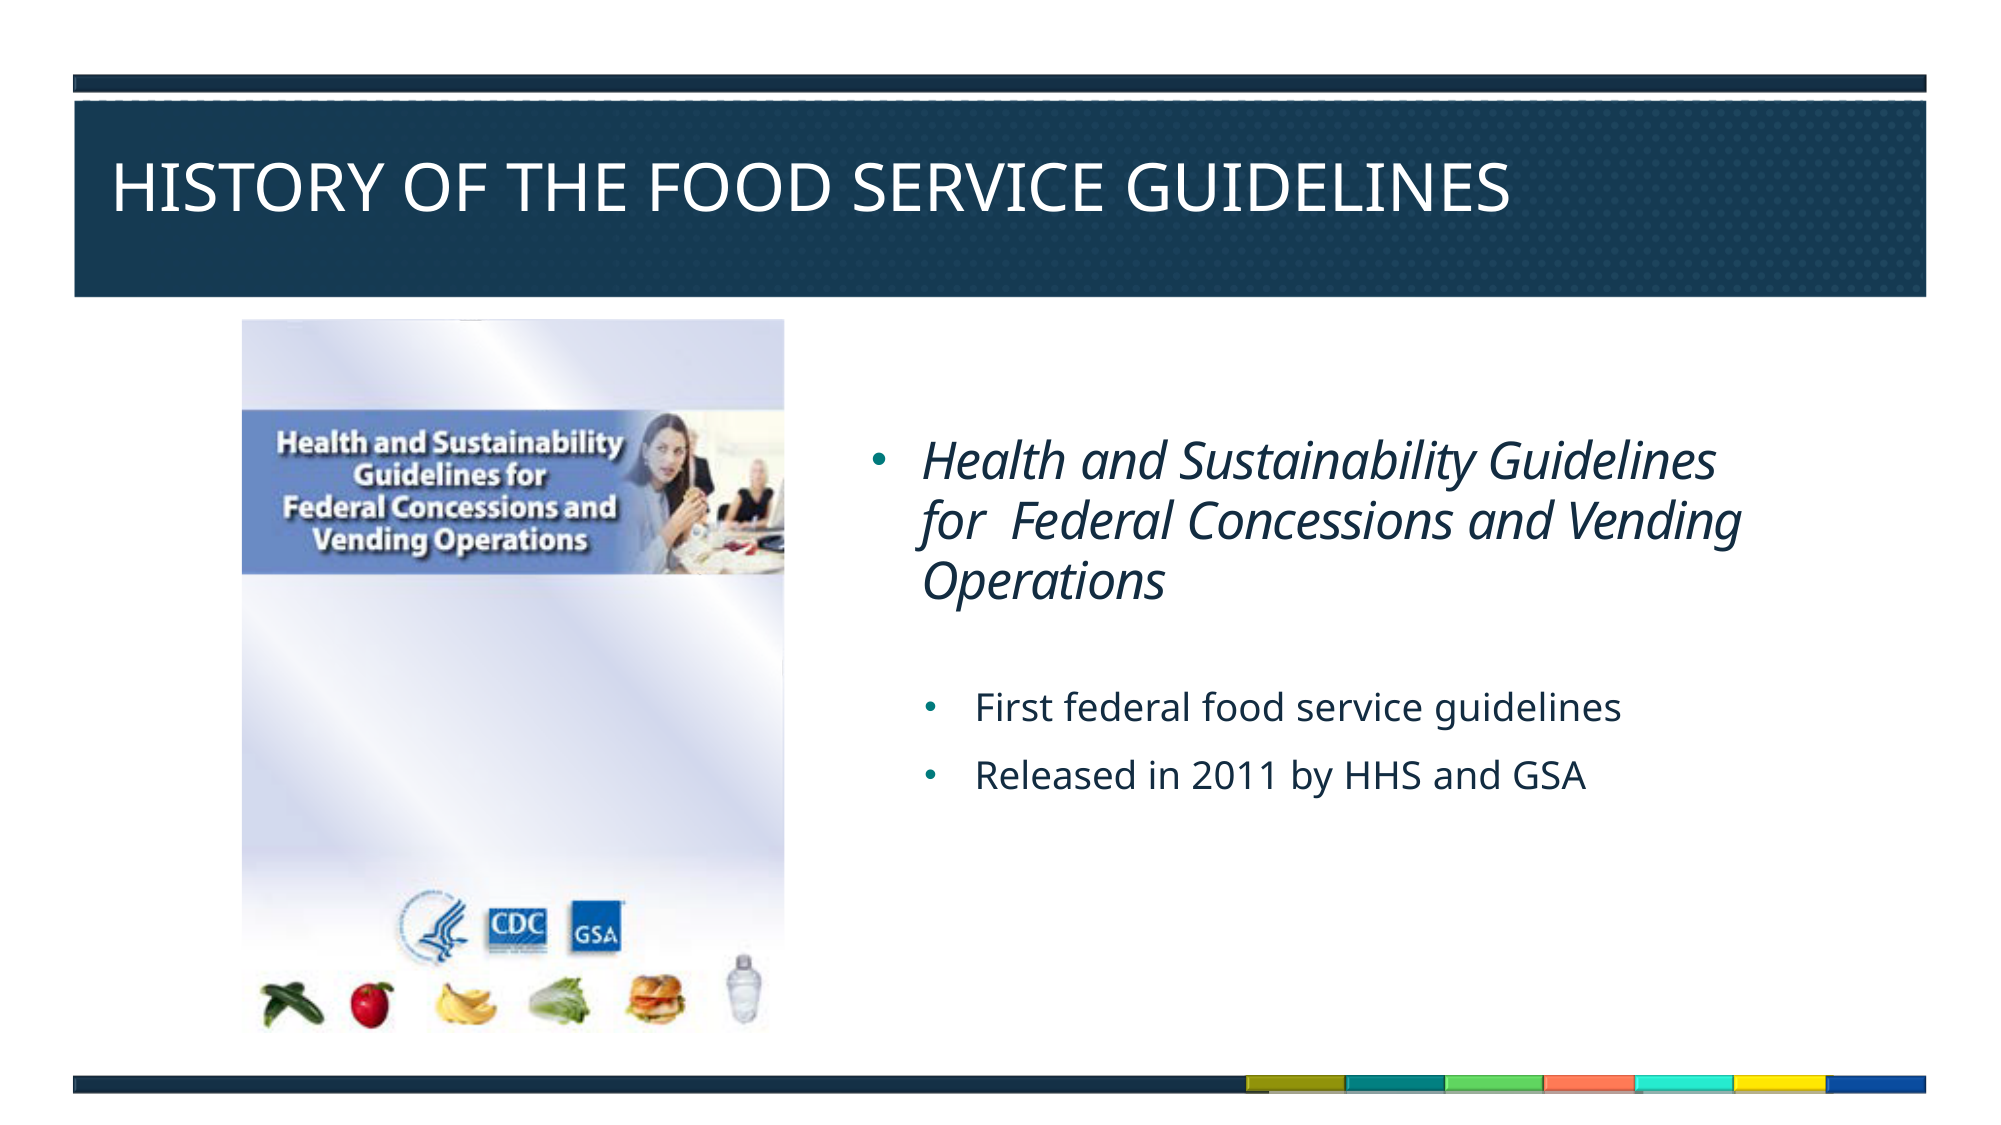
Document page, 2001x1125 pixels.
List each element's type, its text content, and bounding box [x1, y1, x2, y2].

text_box Health and Sustainability Guidelines for Federal Concessions and Vending Operations First federal food service guidelines Released in 2011 by HHS and GSA [869, 422, 1792, 798]
text_box [241, 319, 785, 1033]
picture [56, 74, 1942, 317]
picture [72, 1075, 1927, 1094]
title HISTORY OF THE FOOD SERVICE GUIDELINES [108, 142, 1546, 333]
